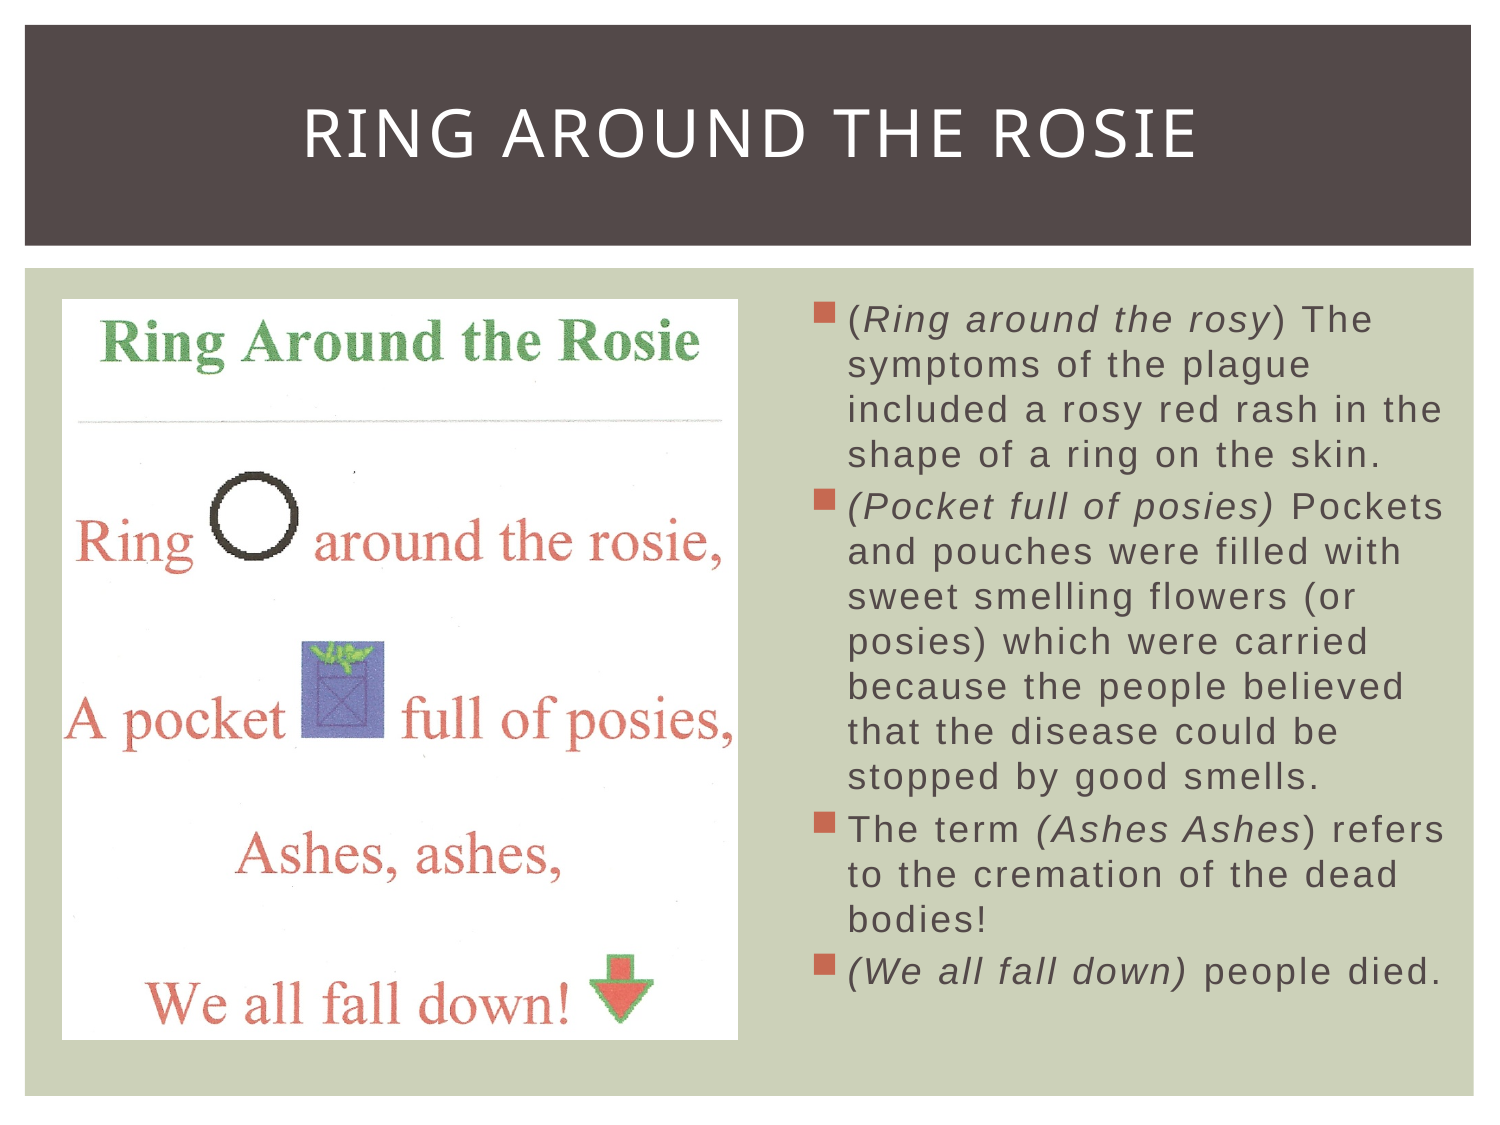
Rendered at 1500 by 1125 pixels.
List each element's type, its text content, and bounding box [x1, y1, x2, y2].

title Ring Around the Rosie [75, 37, 1425, 225]
list (Ring around the rosy) The symptoms of the plague included a rosy red rash in the shape of a ring on the skin. (Pocket full of posies) Pockets and pouches were filled with sweet smelling flowers (or posies) which were carried because the people believed that the disease could be stopped by good smells. The term (Ashes Ashes) refers to the cremation of the dead bodies! (We all fall down) people died. [787, 287, 1463, 1041]
picture [62, 299, 738, 1040]
